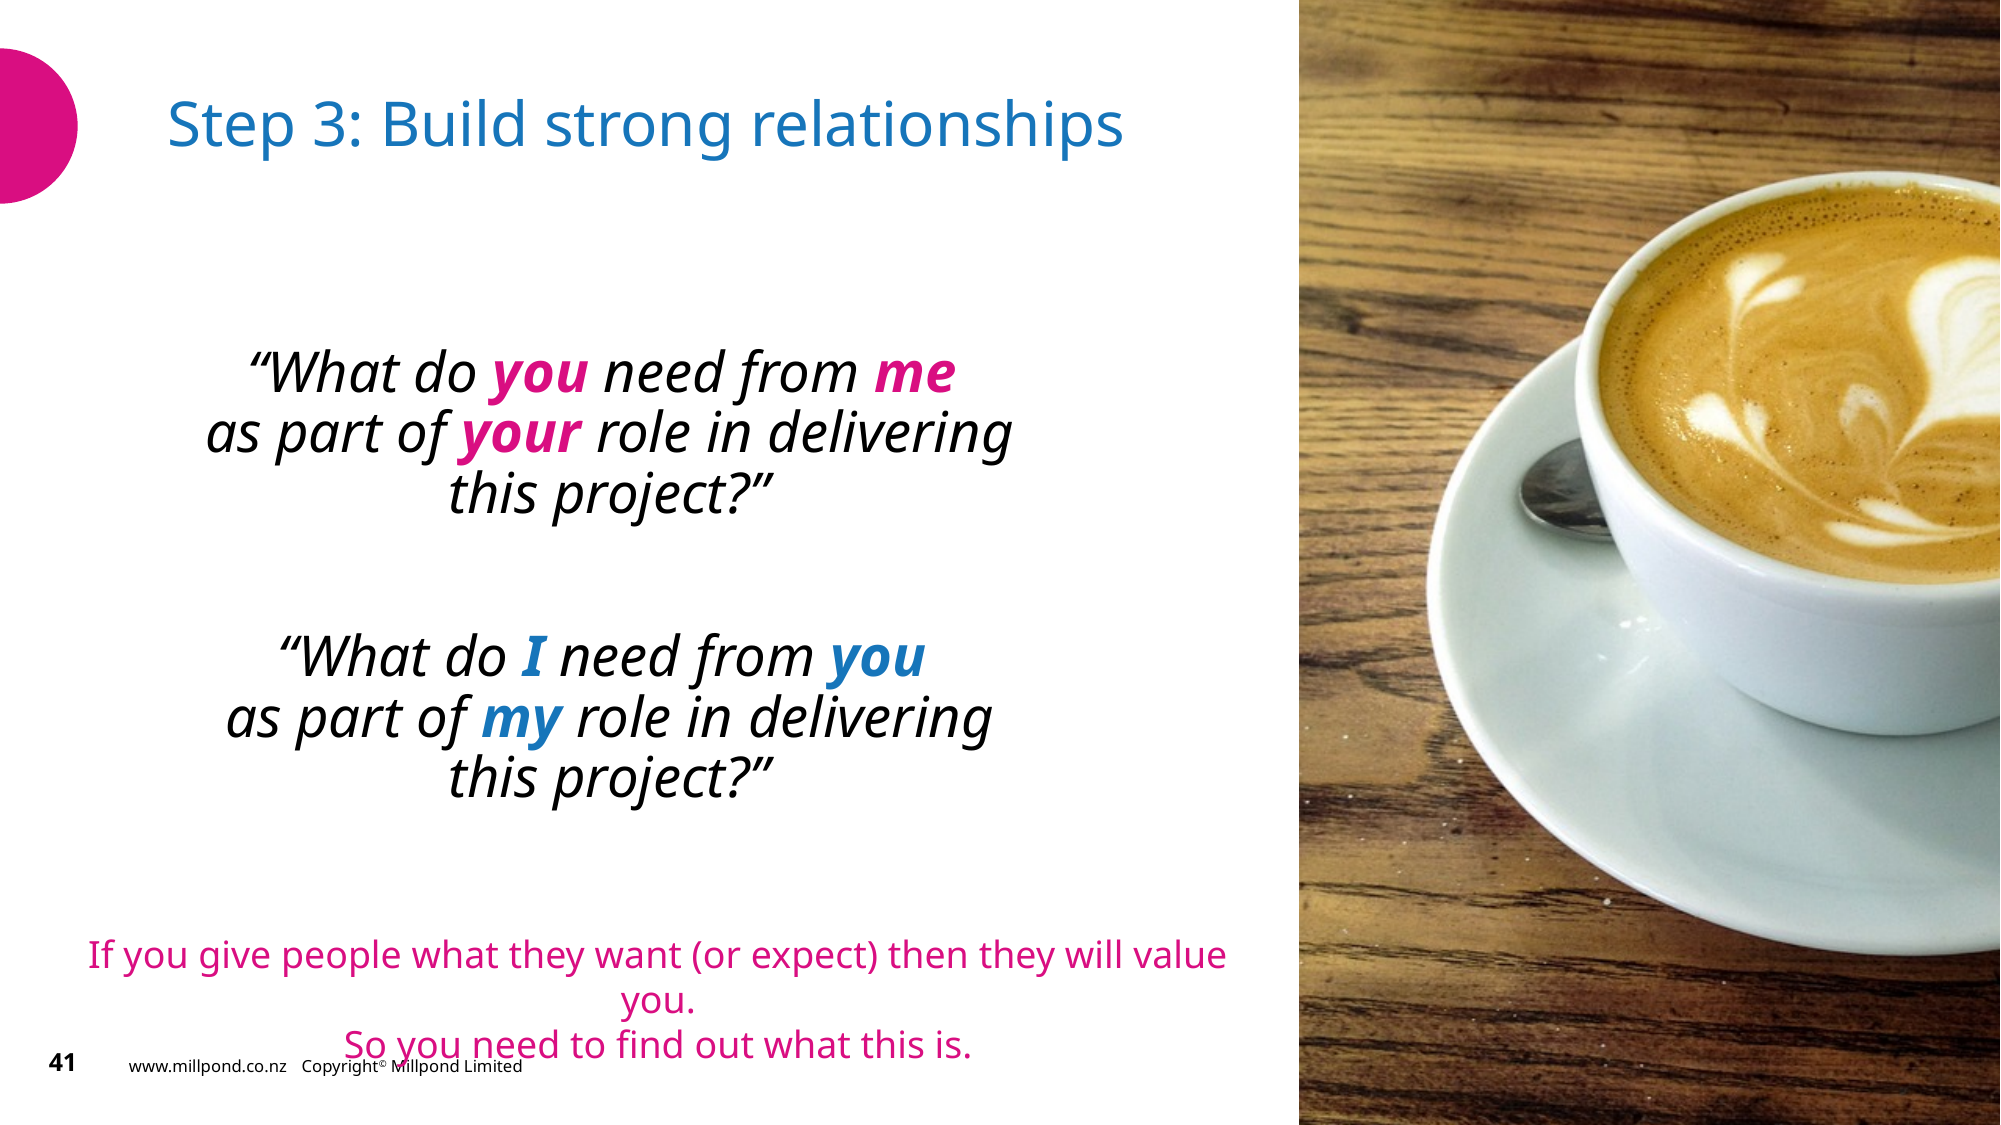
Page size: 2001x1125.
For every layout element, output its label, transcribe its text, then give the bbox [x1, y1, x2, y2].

text_box If you give people what they want (or expect) then they will value you. So you need to find out what this is. [32, 924, 1285, 1074]
title Step 3: Build strong relationships [137, 77, 1299, 175]
picture [1299, 0, 2000, 1125]
list “What do you need from me as part of your role in delivering this project?” “What do I need from you as part of my role in delivering this project?” [137, 328, 1082, 924]
